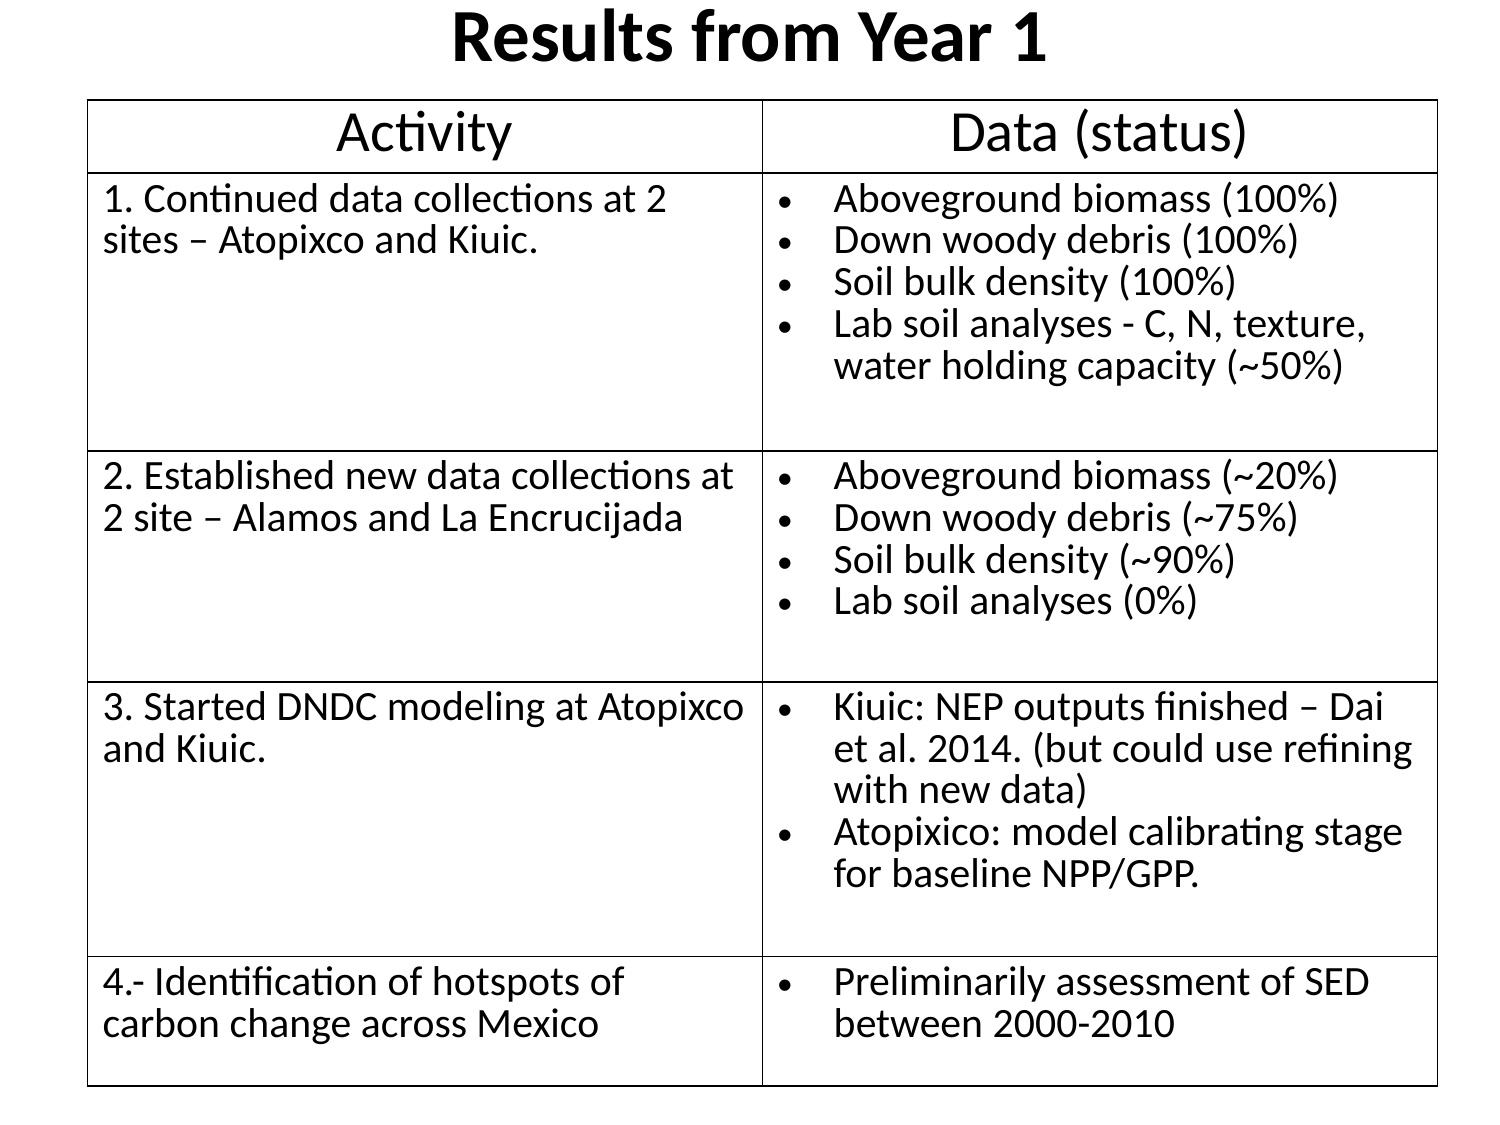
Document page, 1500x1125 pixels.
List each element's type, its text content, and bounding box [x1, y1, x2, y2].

table_header Data (status) [763, 101, 1437, 172]
table_cell 4.- Identification of hotspots of carbon change across Mexico [88, 957, 762, 1085]
table_cell Aboveground biomass (~20%) Down woody debris (~75%) Soil bulk density (~90%) Lab soil analyses (0%) [763, 452, 1437, 681]
table_cell Aboveground biomass (100%) Down woody debris (100%) Soil bulk density (100%) Lab soil analyses - C, N, texture, water holding capacity (~50%) [763, 174, 1437, 450]
table_cell 2. Established new data collections at 2 site – Alamos and La Encrucijada [88, 452, 762, 681]
table_cell 3. Started DNDC modeling at Atopixco and Kiuic. [88, 683, 762, 956]
table_cell Preliminarily assessment of SED between 2000-2010 [763, 957, 1437, 1085]
table_cell 1. Continued data collections at 2 sites – Atopixco and Kiuic. [88, 174, 762, 450]
table_header Activity [88, 101, 762, 172]
title Results from Year 1 [75, 0, 1425, 125]
table_cell Kiuic: NEP outputs finished – Dai et al. 2014. (but could use refining with new data) Atopixico: model calibrating stage for baseline NPP/GPP. [763, 683, 1437, 956]
